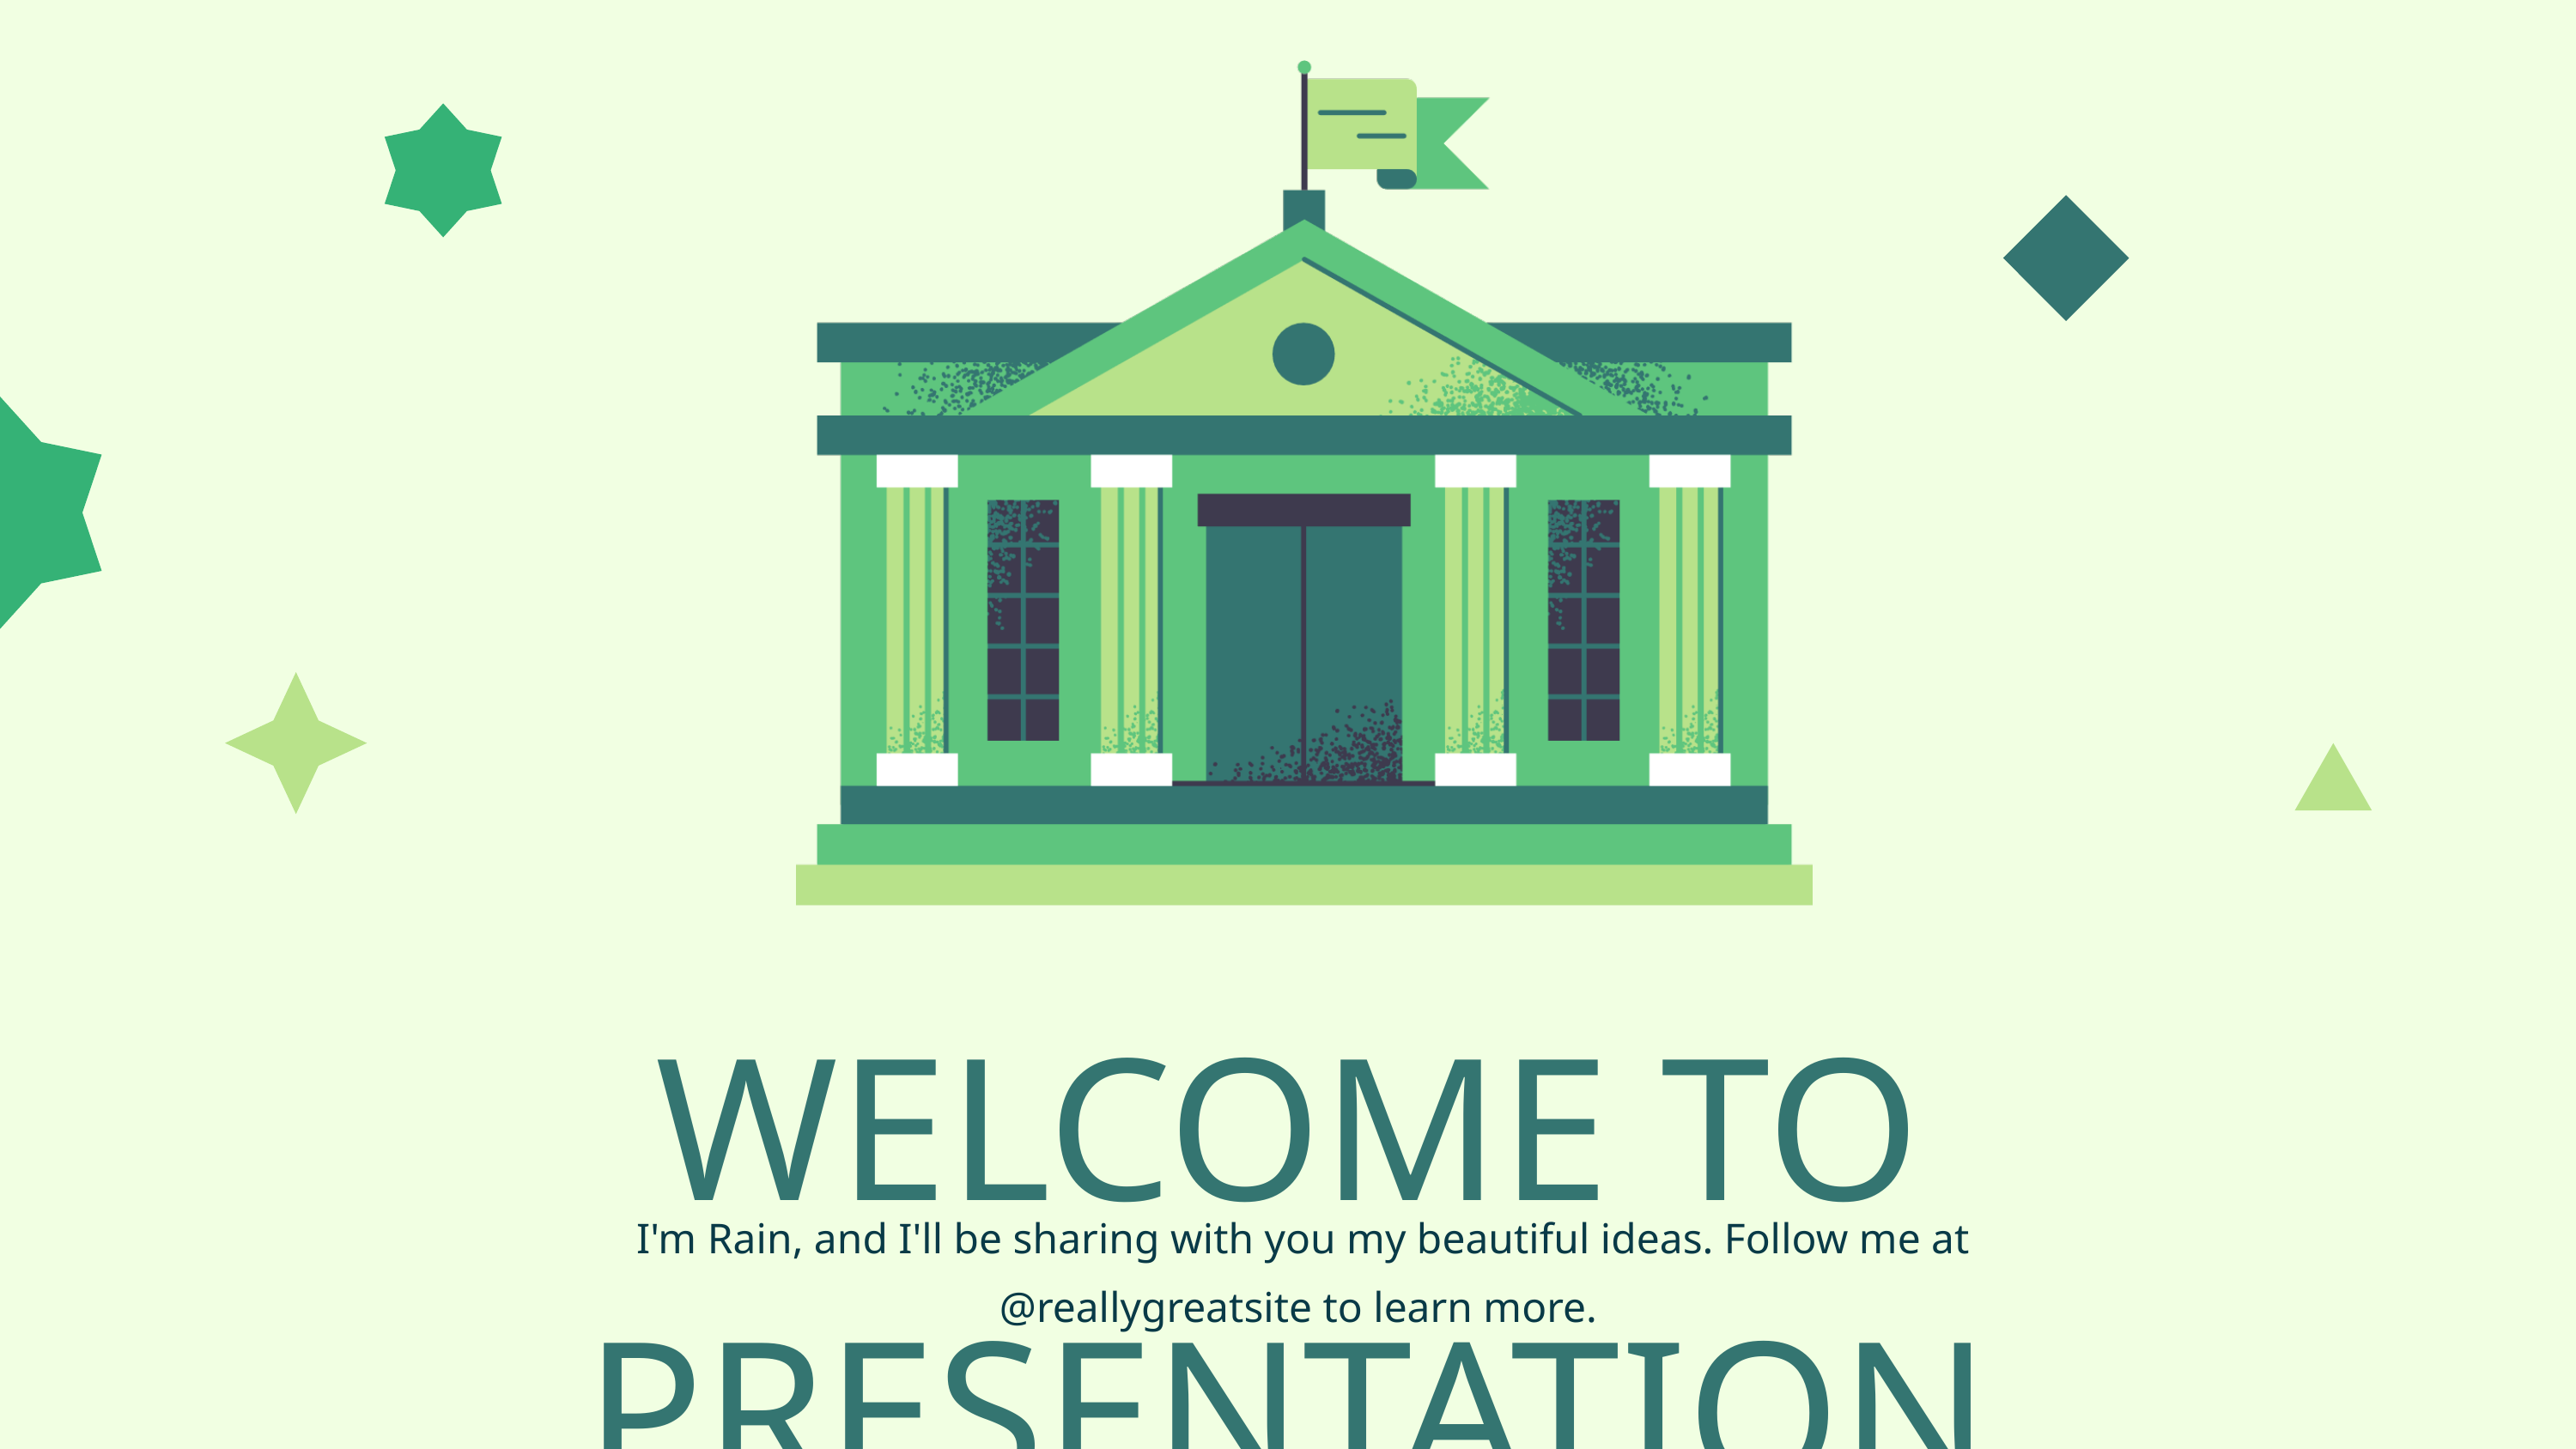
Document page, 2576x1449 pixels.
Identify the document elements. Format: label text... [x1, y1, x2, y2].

text_box I'm Rain, and I'll be sharing with you my beautiful ideas. Follow me at @reallygreatsite to learn more. [495, 1192, 2113, 1331]
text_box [2002, 195, 2129, 322]
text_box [384, 103, 502, 238]
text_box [224, 671, 368, 815]
picture [795, 60, 1813, 906]
text_box WELCOME TO PRESENTATION [119, 955, 2457, 1449]
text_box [2294, 743, 2372, 811]
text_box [0, 396, 102, 629]
